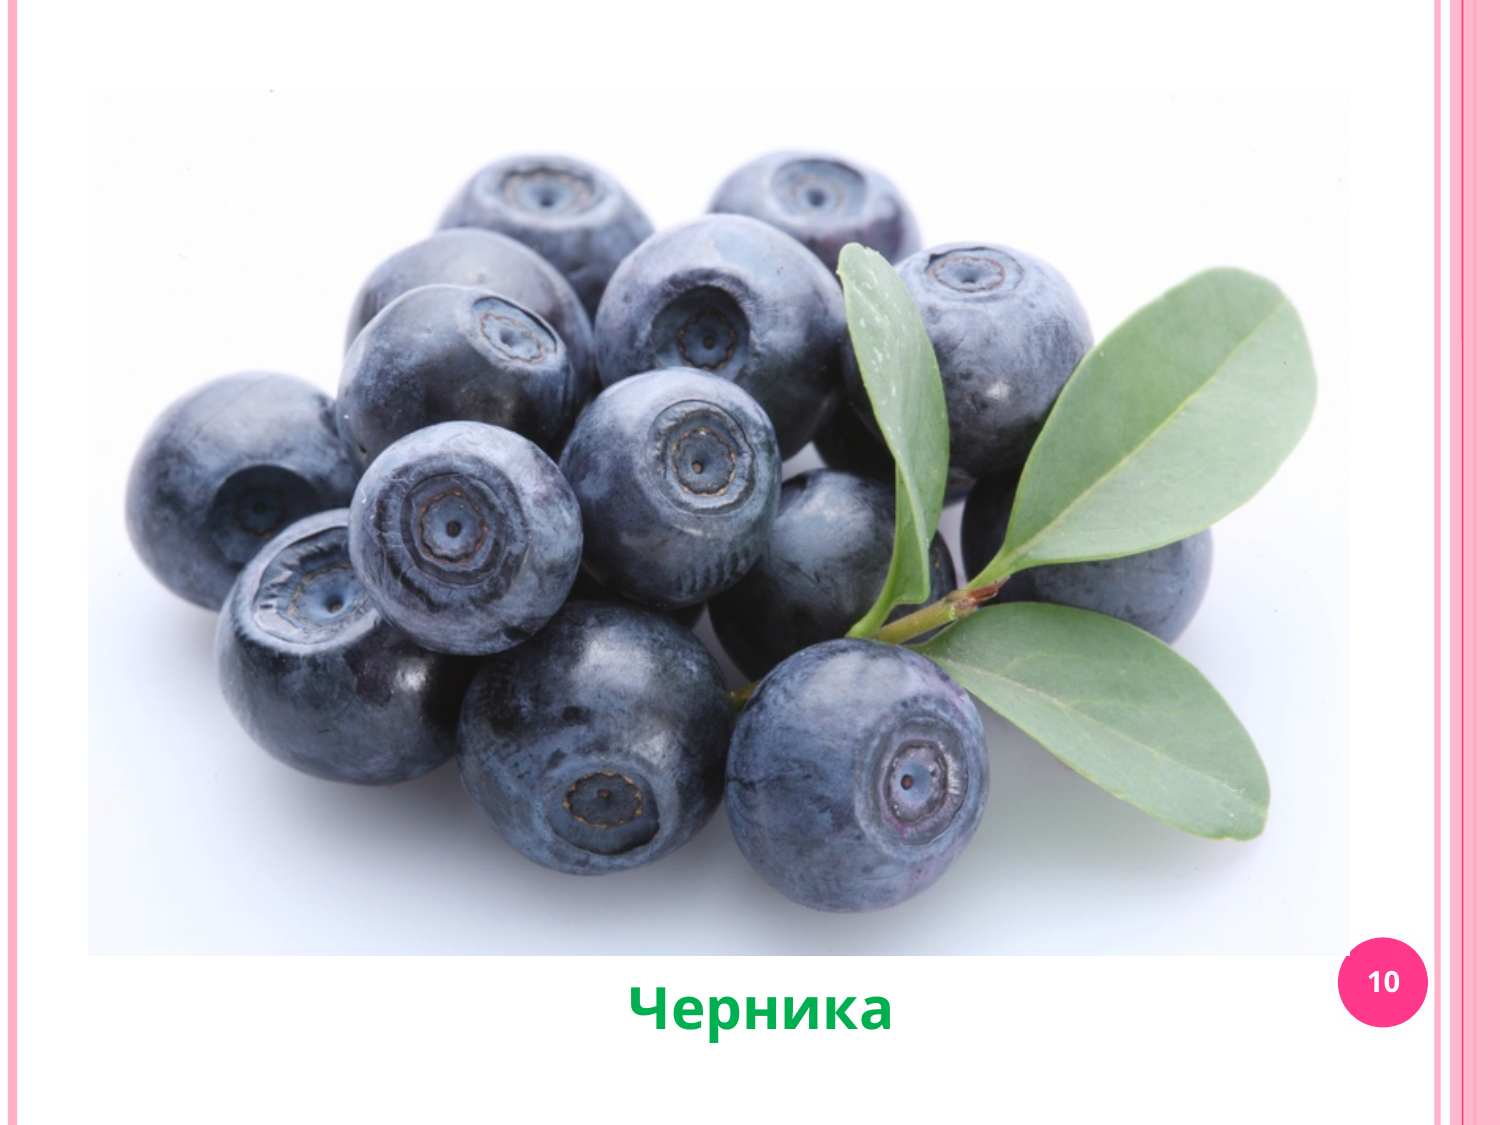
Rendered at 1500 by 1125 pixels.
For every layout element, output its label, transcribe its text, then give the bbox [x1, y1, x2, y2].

text_box Черника [371, 965, 1152, 1049]
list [87, 89, 1351, 957]
slide_number 10 [1333, 940, 1434, 1027]
